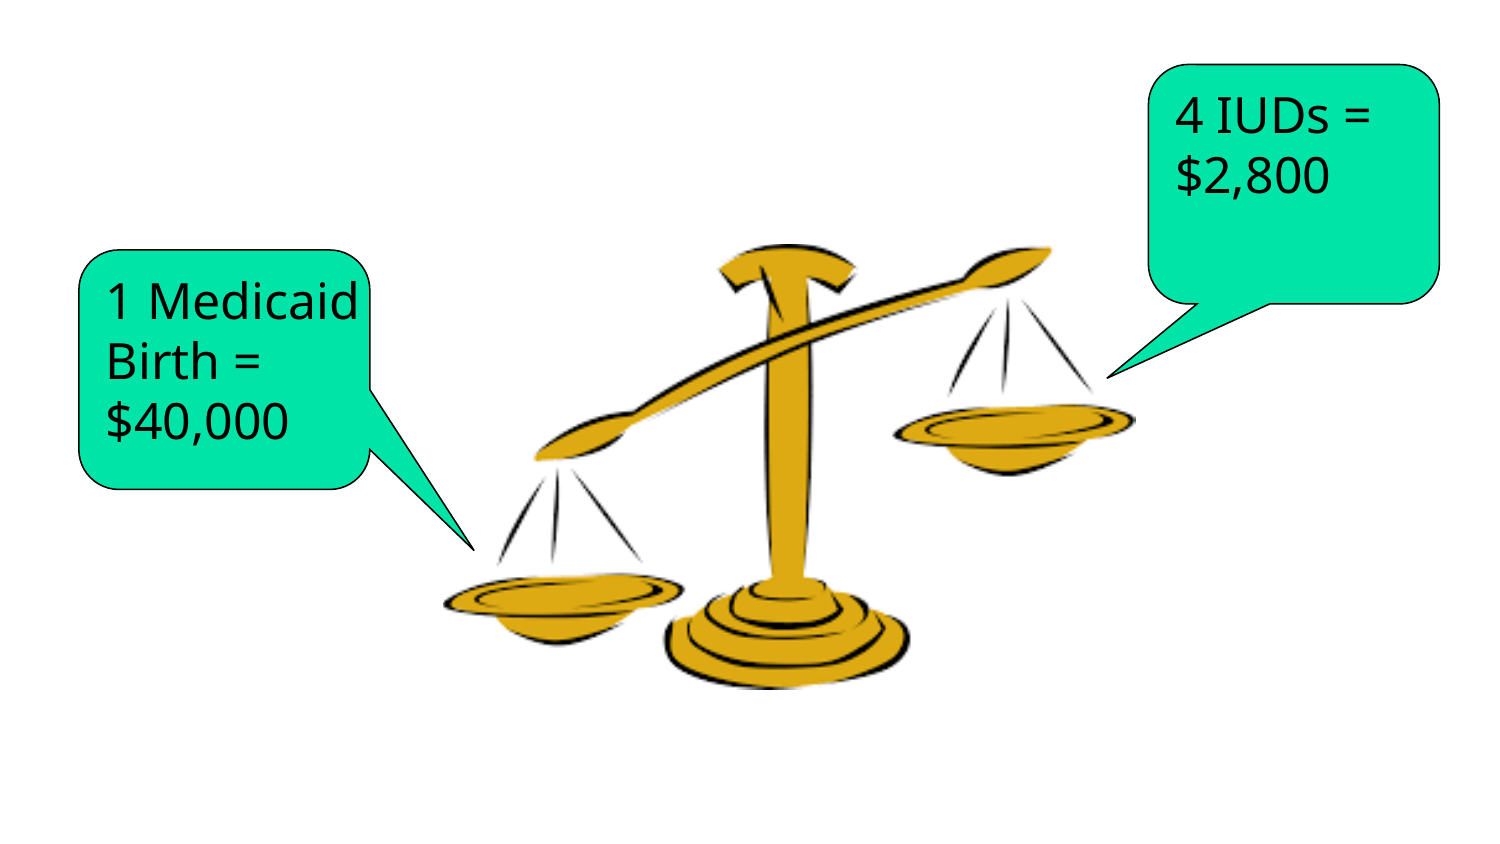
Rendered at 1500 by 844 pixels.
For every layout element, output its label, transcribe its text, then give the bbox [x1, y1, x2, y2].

text_box 1 Medicaid Birth = $40,000 [78, 249, 438, 516]
picture [443, 244, 1136, 690]
text_box 4 IUDs = $2,800 [1140, 64, 1440, 364]
